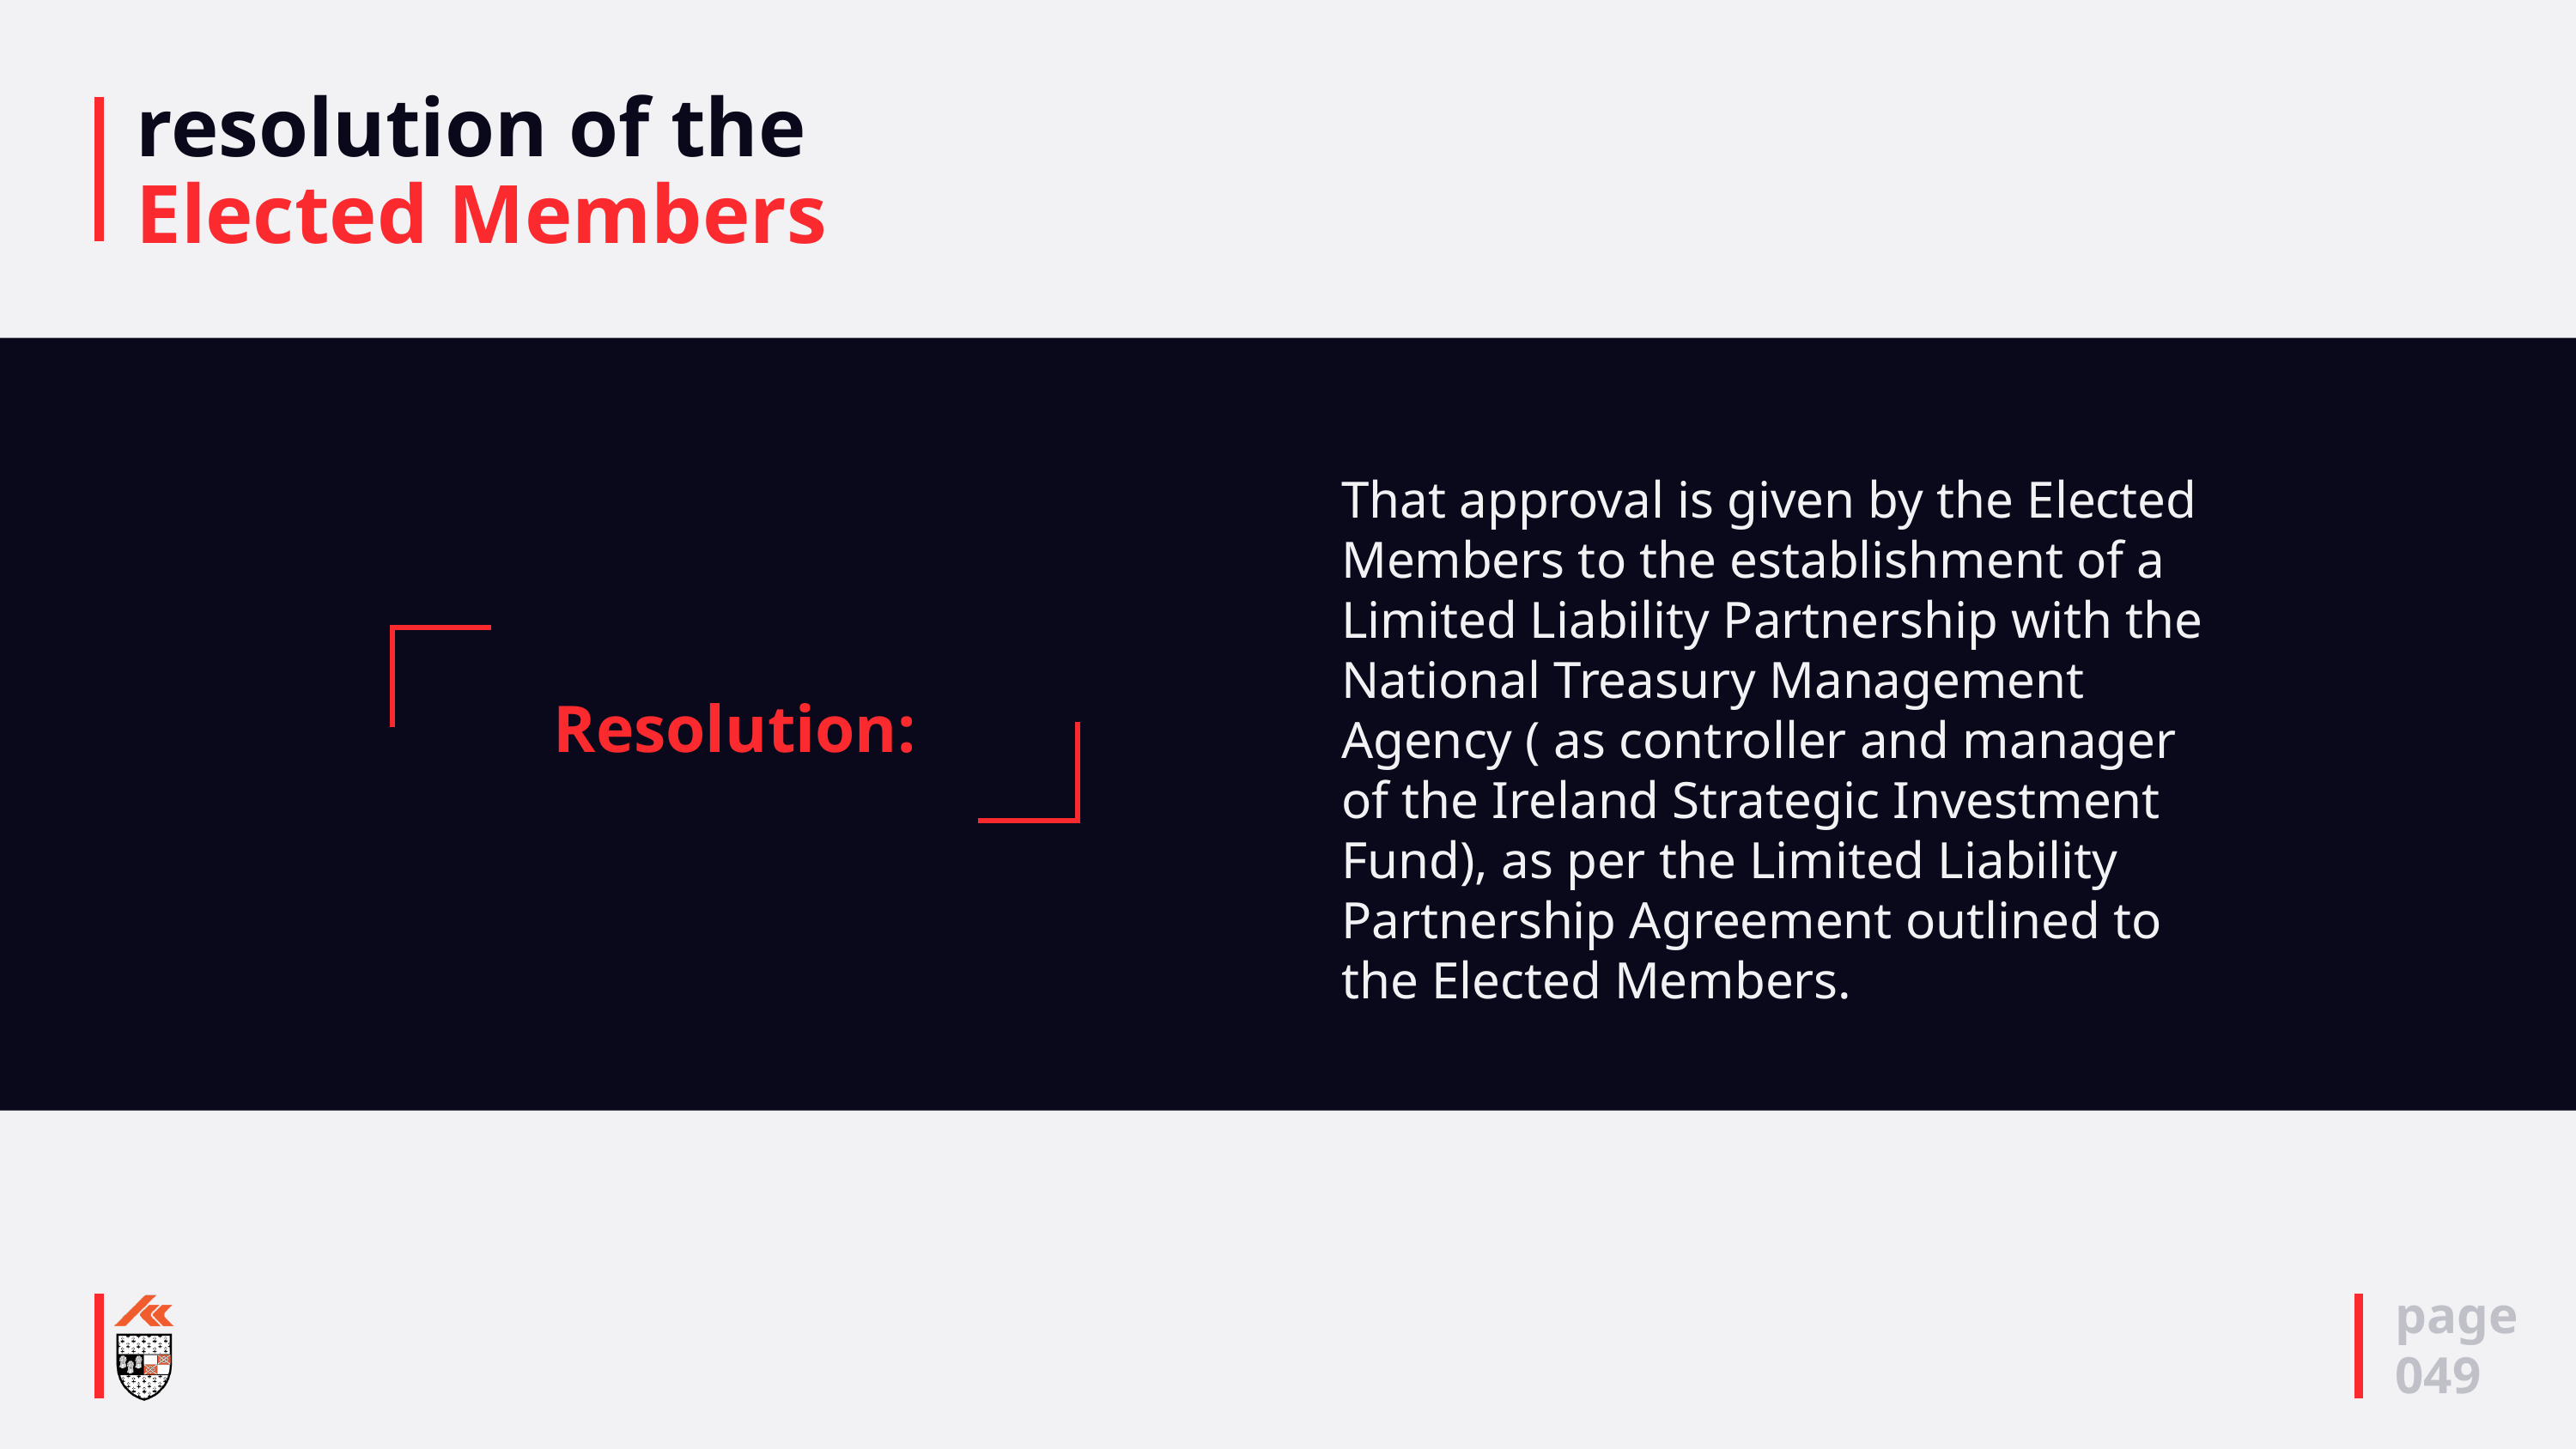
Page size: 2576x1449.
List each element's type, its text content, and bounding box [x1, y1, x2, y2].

text_box [0, 337, 2576, 1112]
slide_number page 049 [2383, 1277, 2576, 1412]
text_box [392, 627, 1078, 822]
title resolution of the Elected Members [123, 80, 891, 270]
picture [107, 1293, 181, 1404]
text_box That approval is given by the Elected Members to the establishment of a Limited Liability Partnership with the National Treasury Management Agency ( as controller and manager of the Ireland Strategic Investment Fund), as per the Limited Liability Partnership Agreement outlined to the Elected Members. [1328, 462, 2235, 1016]
